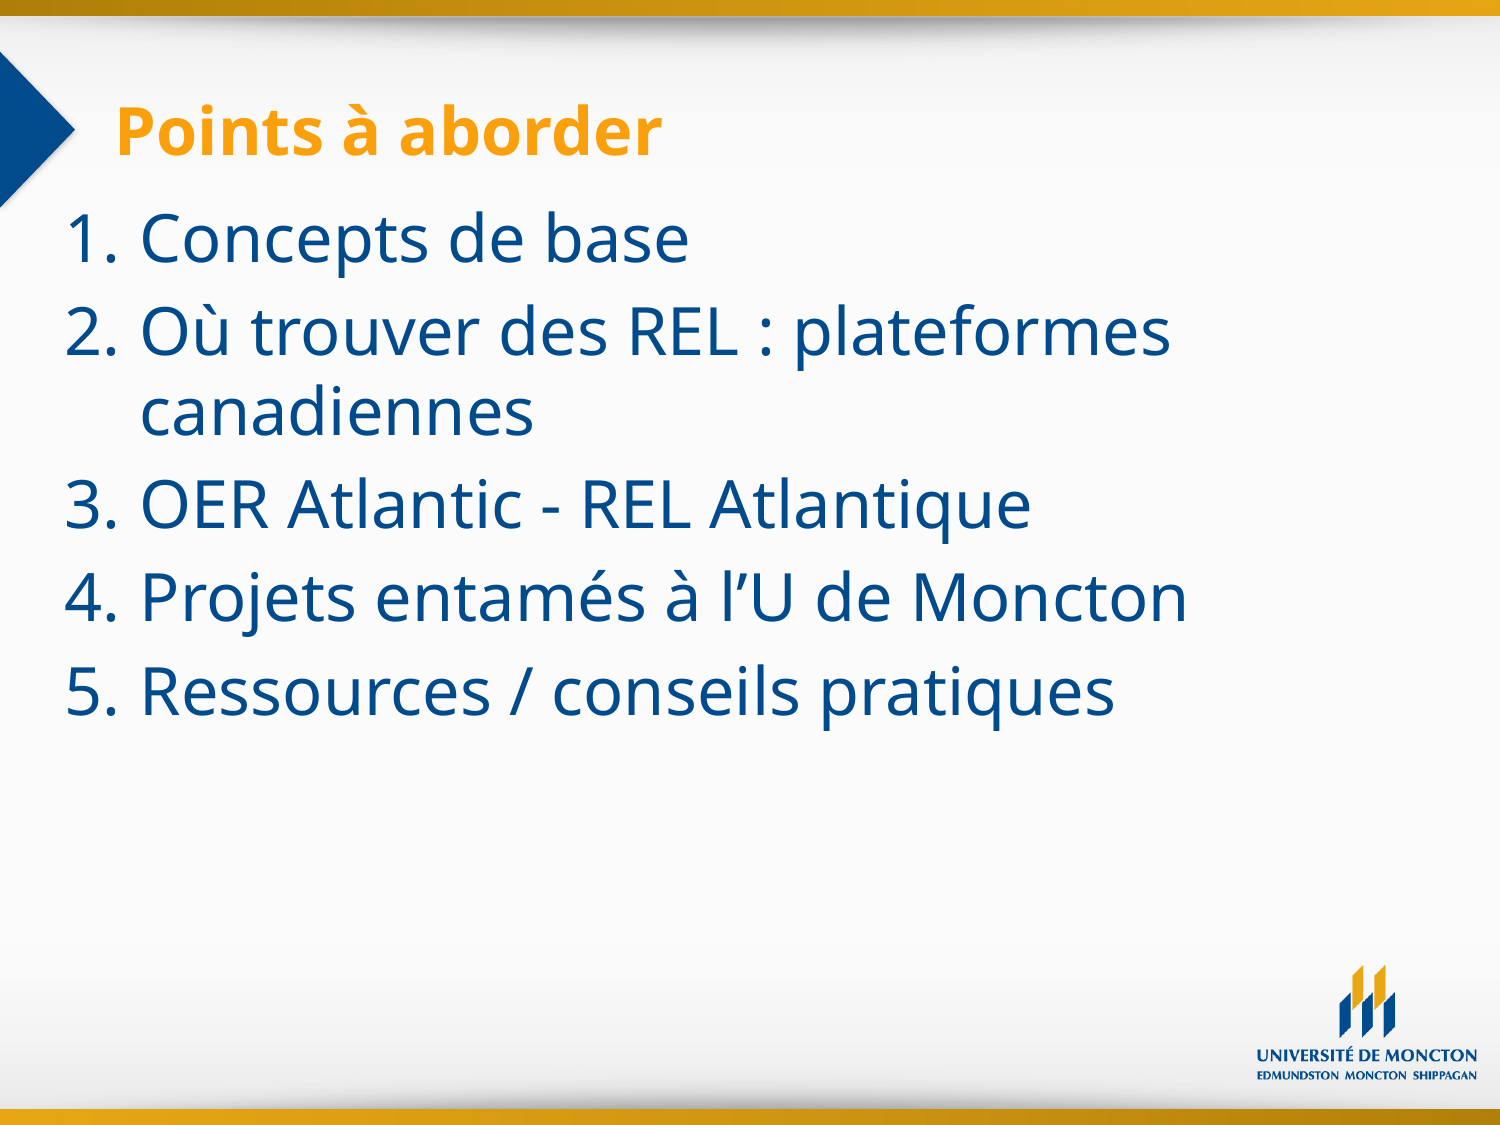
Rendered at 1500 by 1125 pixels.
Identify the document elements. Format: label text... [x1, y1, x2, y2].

picture [0, 0, 1500, 1125]
title Points à aborder [99, 28, 1450, 188]
list Concepts de base Où trouver des REL : plateformes canadiennes OER Atlantic - REL Atlantique Projets entamés à l’U de Moncton Ressources / conseils pratiques [50, 188, 1450, 1062]
